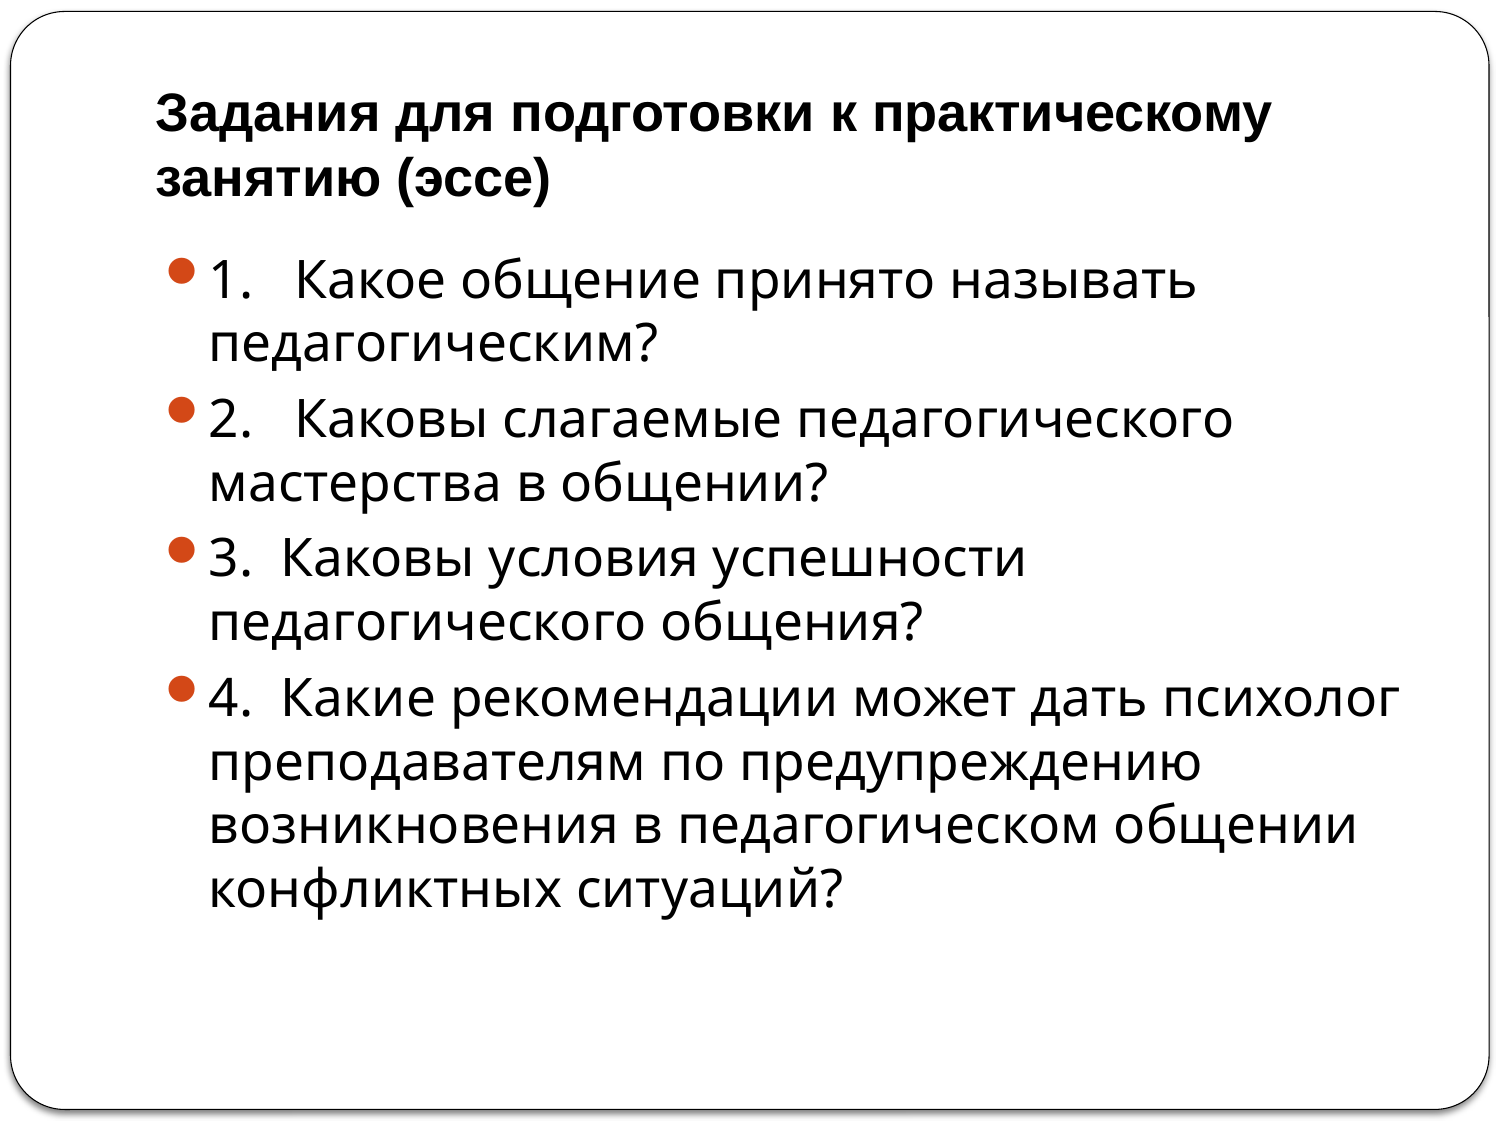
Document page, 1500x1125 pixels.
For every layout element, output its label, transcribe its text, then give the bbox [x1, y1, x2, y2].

list 1. Какое общение принято называть педагогическим? 2. Каковы слагаемые педагогического мастерства в общении? 3. Каковы условия успешности педагогического общения? 4. Какие рекомендации может дать психолог преподавателям по предупреждению возникновения в педагогическом общении конфликтных ситуаций? [150, 237, 1425, 988]
title Задания для подготовки к практическому занятию (эссе) [140, 70, 1416, 223]
